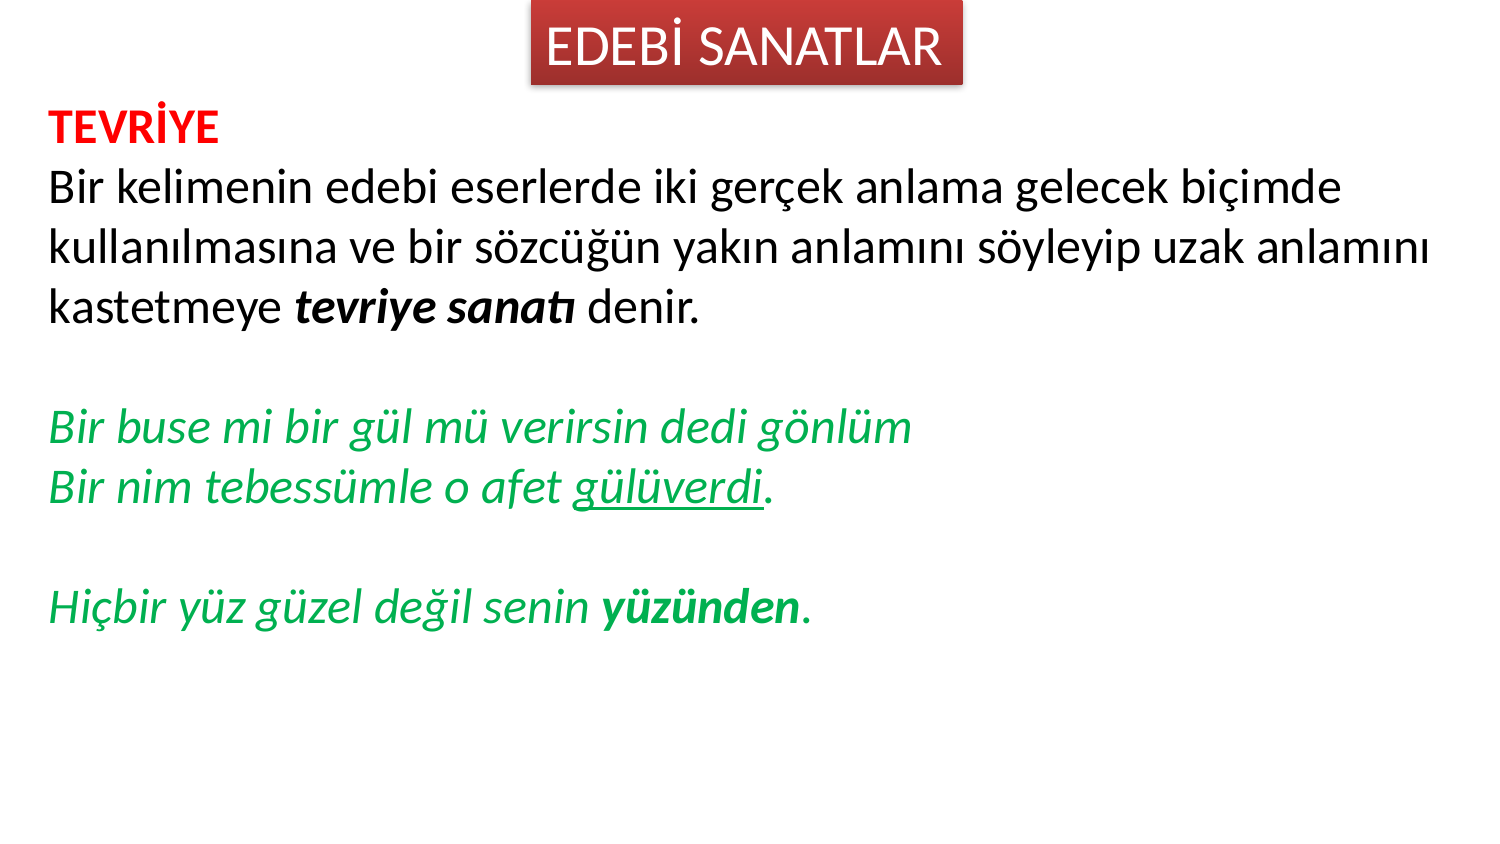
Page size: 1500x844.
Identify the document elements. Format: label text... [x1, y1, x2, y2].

text_box TEVRİYE Bir kelimenin edebi eserlerde iki gerçek anlama gelecek biçimde kullanılmasına ve bir sözcüğün yakın anlamını söyleyip uzak anlamını kastetmeye tevriye sanatı denir. Bir buse mi bir gül mü verirsin dedi gönlüm Bir nim tebessümle o afet gülüverdi. Hiçbir yüz güzel değil senin yüzünden. [34, 85, 1476, 641]
text_box EDEBİ SANATLAR [531, 0, 963, 85]
